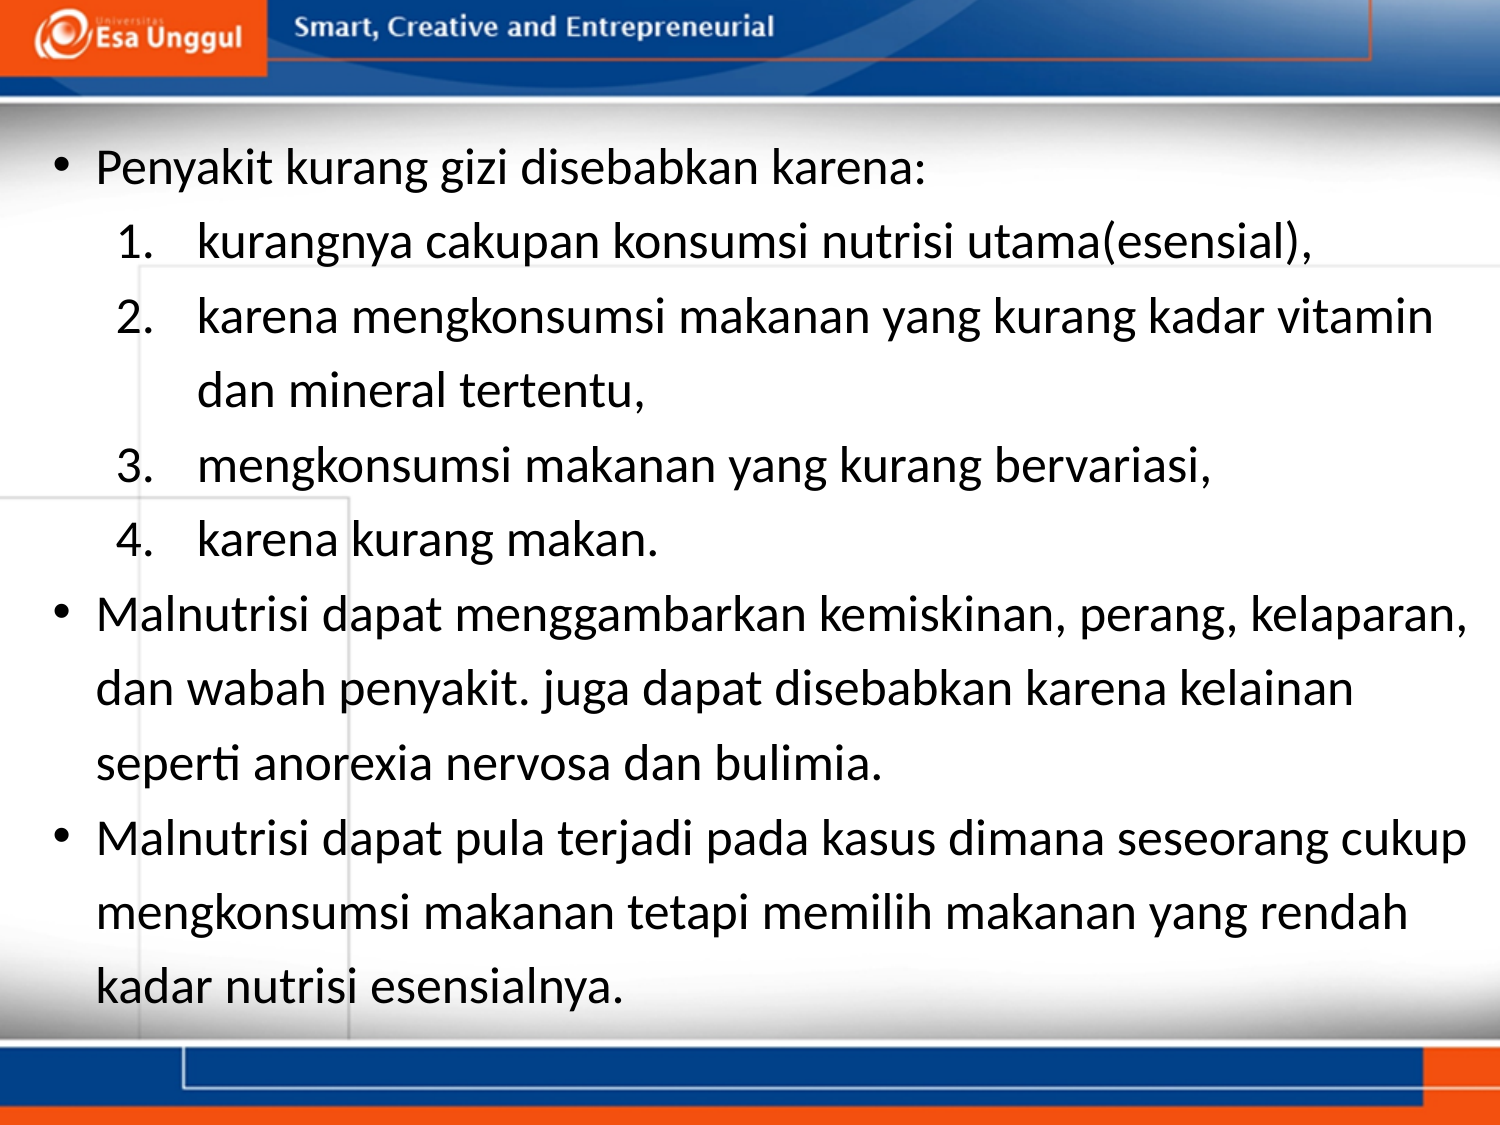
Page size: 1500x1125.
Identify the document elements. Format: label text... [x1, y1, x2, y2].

picture [0, 0, 1500, 1125]
list Penyakit kurang gizi disebabkan karena: kurangnya cakupan konsumsi nutrisi utama(esensial), karena mengkonsumsi makanan yang kurang kadar vitamin dan mineral tertentu, mengkonsumsi makanan yang kurang bervariasi, karena kurang makan. Malnutrisi dapat menggambarkan kemiskinan, perang, kelaparan, dan wabah penyakit. juga dapat disebabkan karena kelainan seperti anorexia nervosa dan bulimia. Malnutrisi dapat pula terjadi pada kasus dimana seseorang cukup mengkonsumsi makanan tetapi memilih makanan yang rendah kadar nutrisi esensialnya. [37, 112, 1500, 1025]
